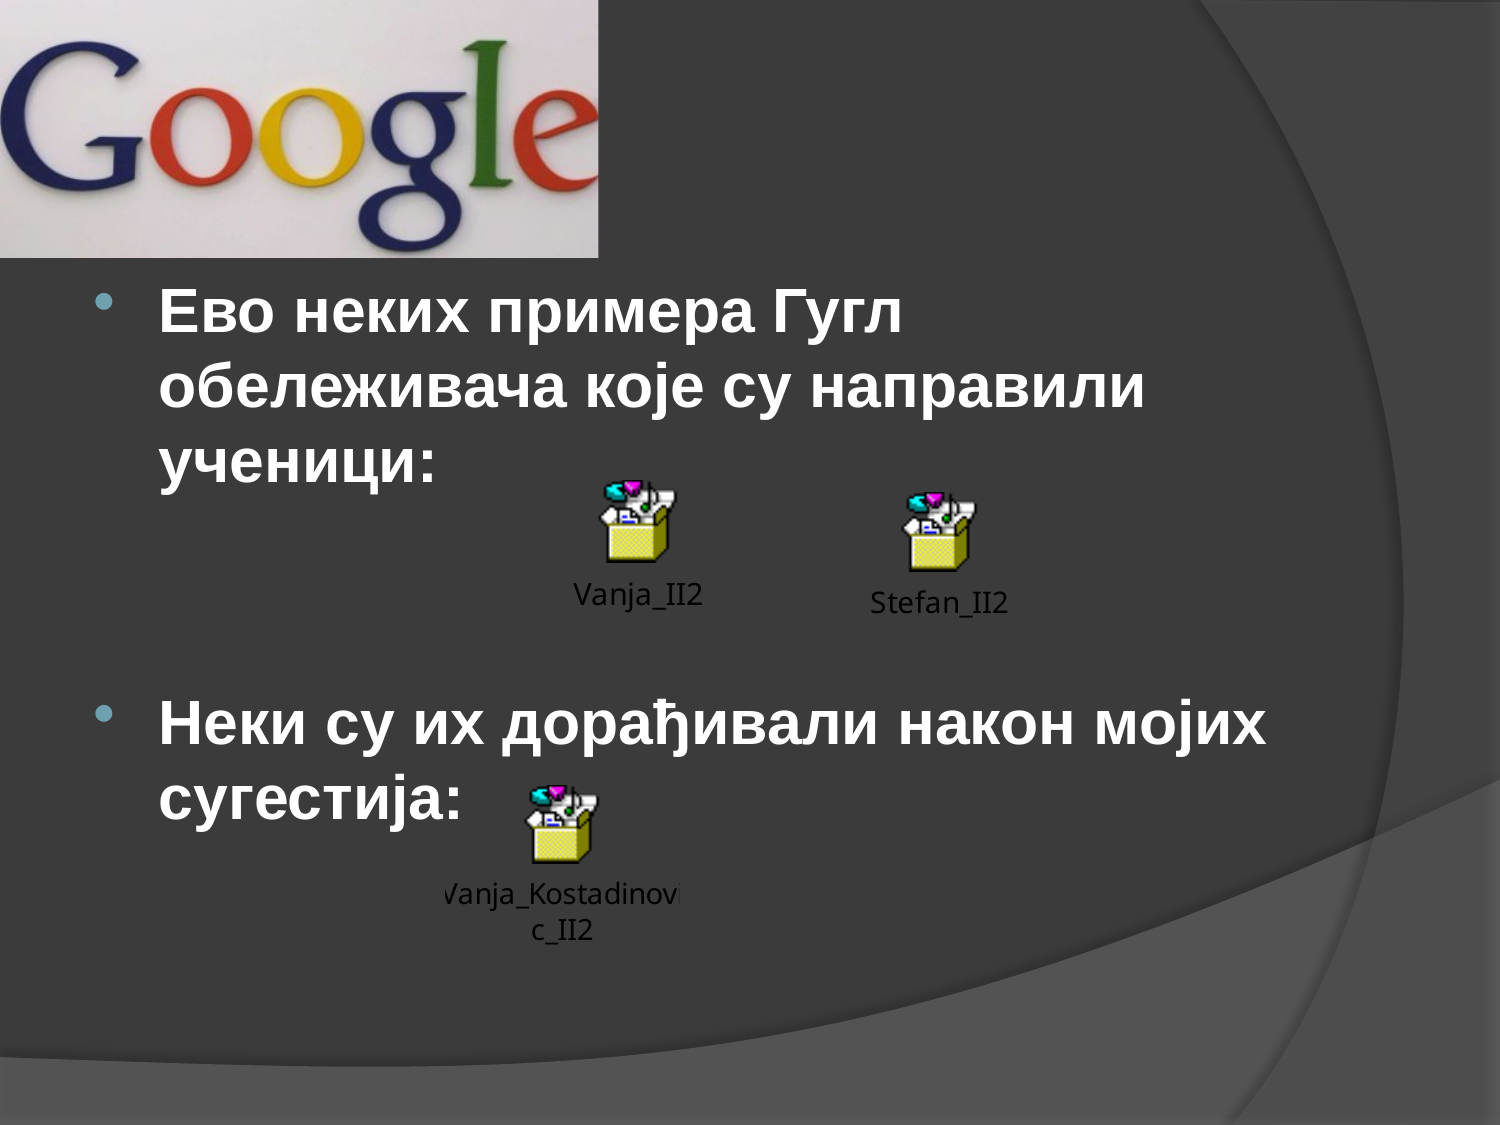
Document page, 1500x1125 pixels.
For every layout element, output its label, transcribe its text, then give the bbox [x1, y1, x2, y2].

list Ево неких примера Гугл обележивача које су направили ученици: Неки су их дорађивали након мојих сугестија: [75, 262, 1300, 1005]
picture [0, 0, 599, 258]
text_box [515, 480, 762, 689]
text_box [445, 784, 680, 984]
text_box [820, 491, 1060, 695]
